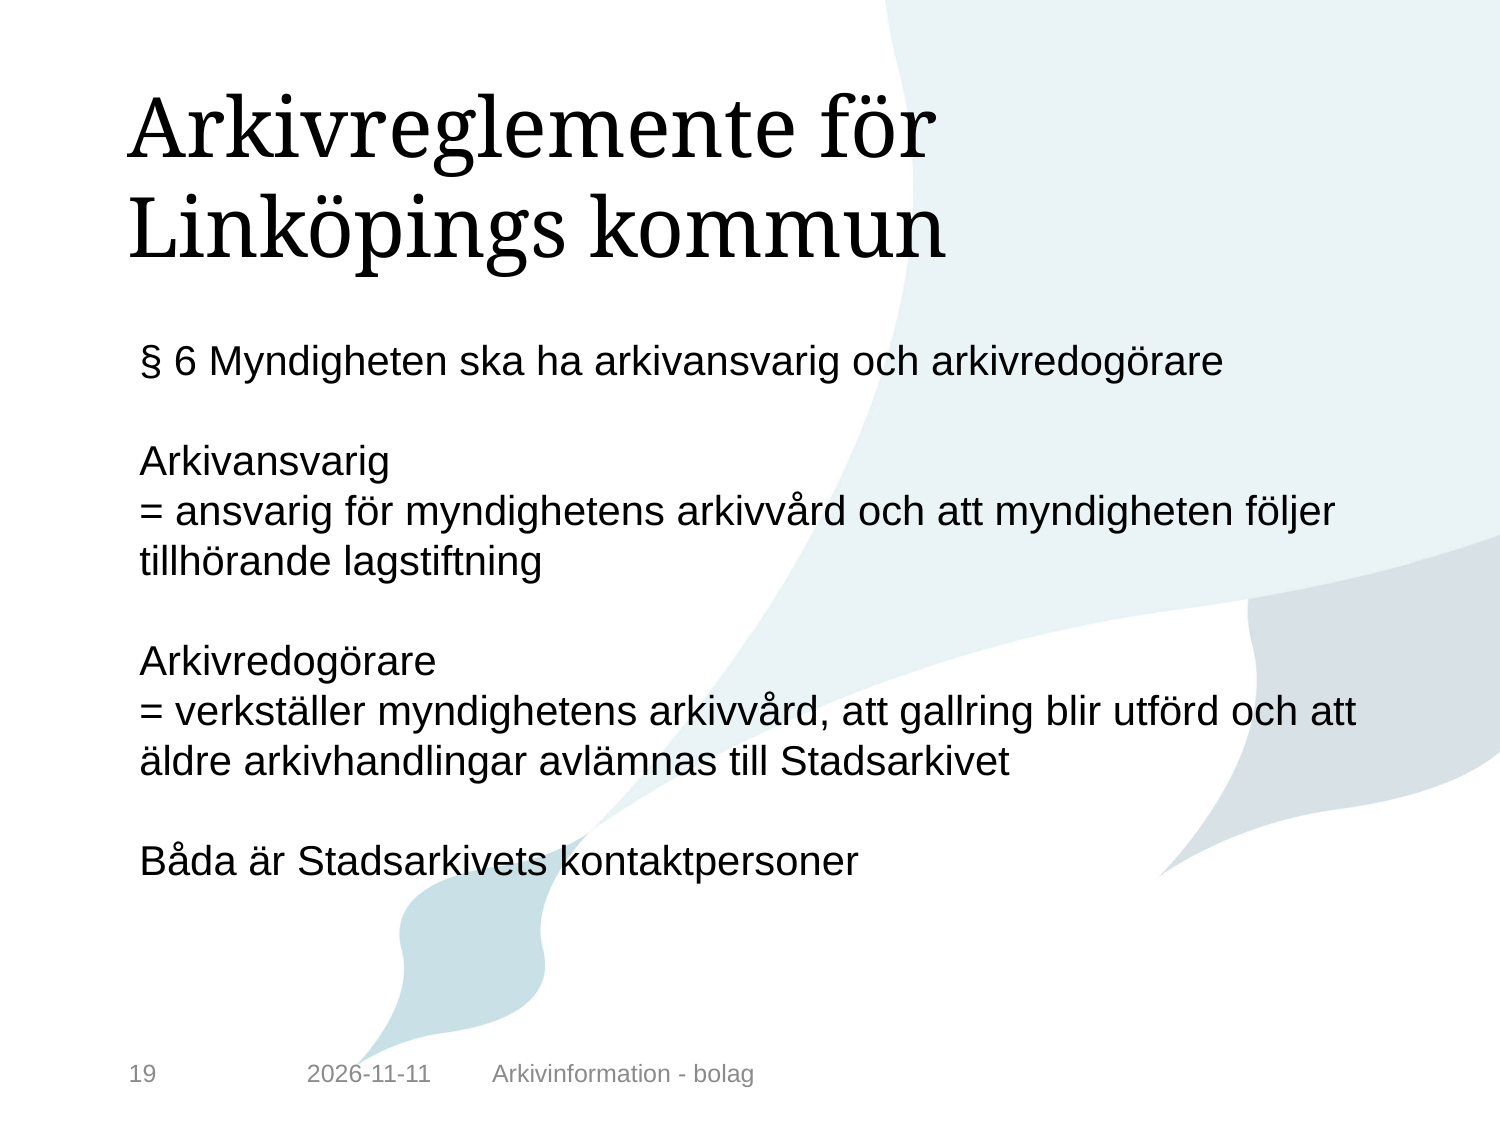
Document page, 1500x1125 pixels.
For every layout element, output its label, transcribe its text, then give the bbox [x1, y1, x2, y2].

title Arkivreglemente för Linköpings kommun [112, 66, 1388, 209]
subtitle § 6 Myndigheten ska ha arkivansvarig och arkivredogörare Arkivansvarig = ansvarig för myndighetens arkivvård och att myndigheten följer tillhörande lagstiftning Arkivredogörare = verkställer myndighetens arkivvård, att gallring blir utförd och att äldre arkivhandlingar avlämnas till Stadsarkivet Båda är Stadsarkivets kontaktpersoner [124, 326, 1400, 1000]
picture [0, 0, 1500, 1125]
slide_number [292, 1042, 477, 1103]
slide_number 19 [113, 1042, 292, 1103]
footer Arkivinformation - bolag [477, 1042, 1070, 1103]
